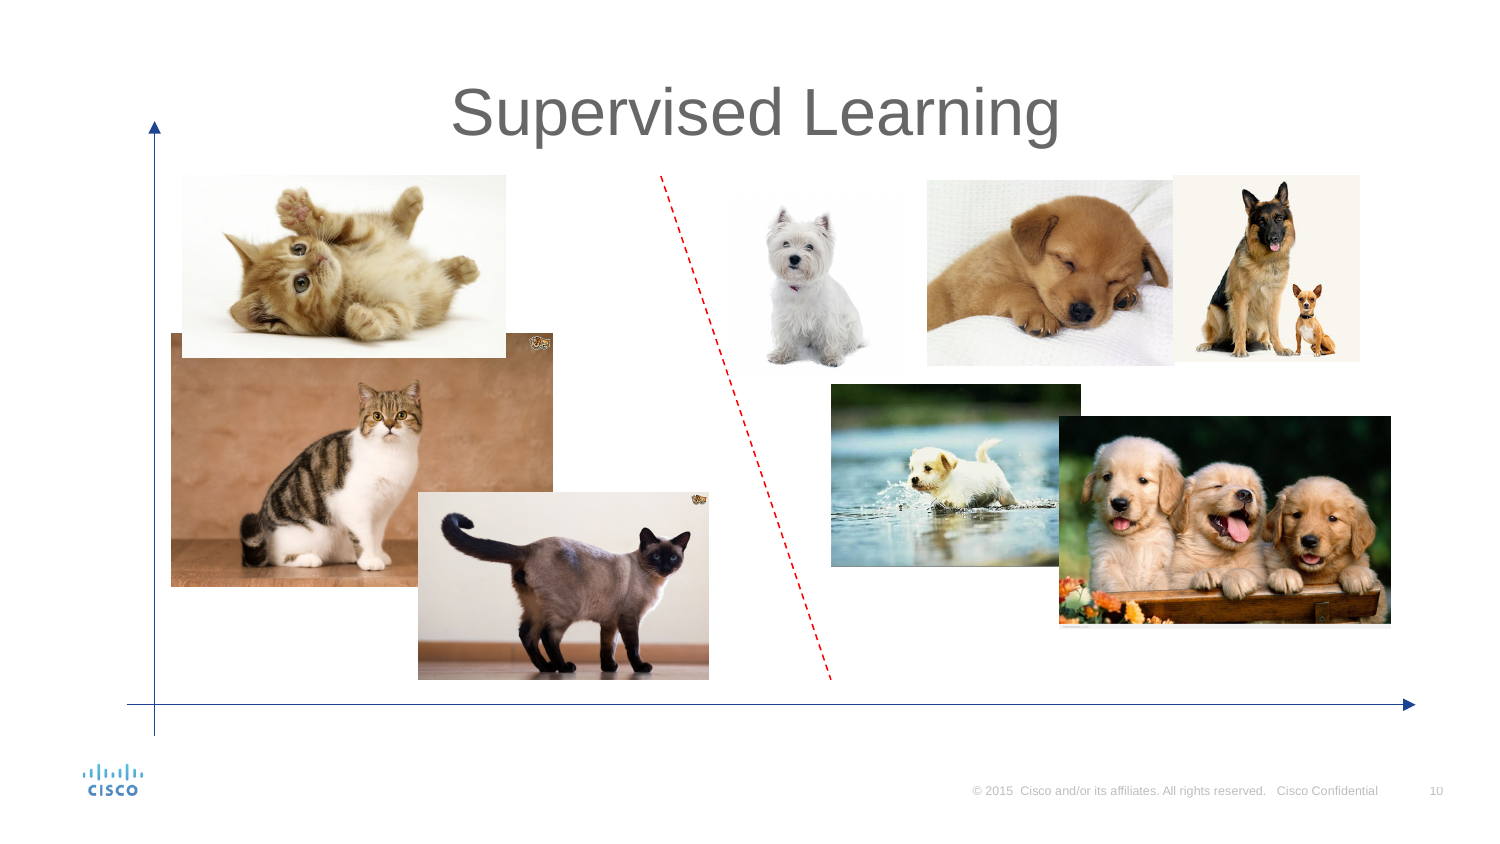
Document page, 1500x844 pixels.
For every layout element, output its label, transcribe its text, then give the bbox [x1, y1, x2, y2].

title Supervised Learning [71, 55, 1441, 176]
picture [832, 384, 1391, 629]
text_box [660, 175, 832, 681]
picture [171, 175, 660, 681]
picture [927, 175, 1360, 366]
picture [728, 195, 908, 374]
picture [77, 758, 149, 803]
